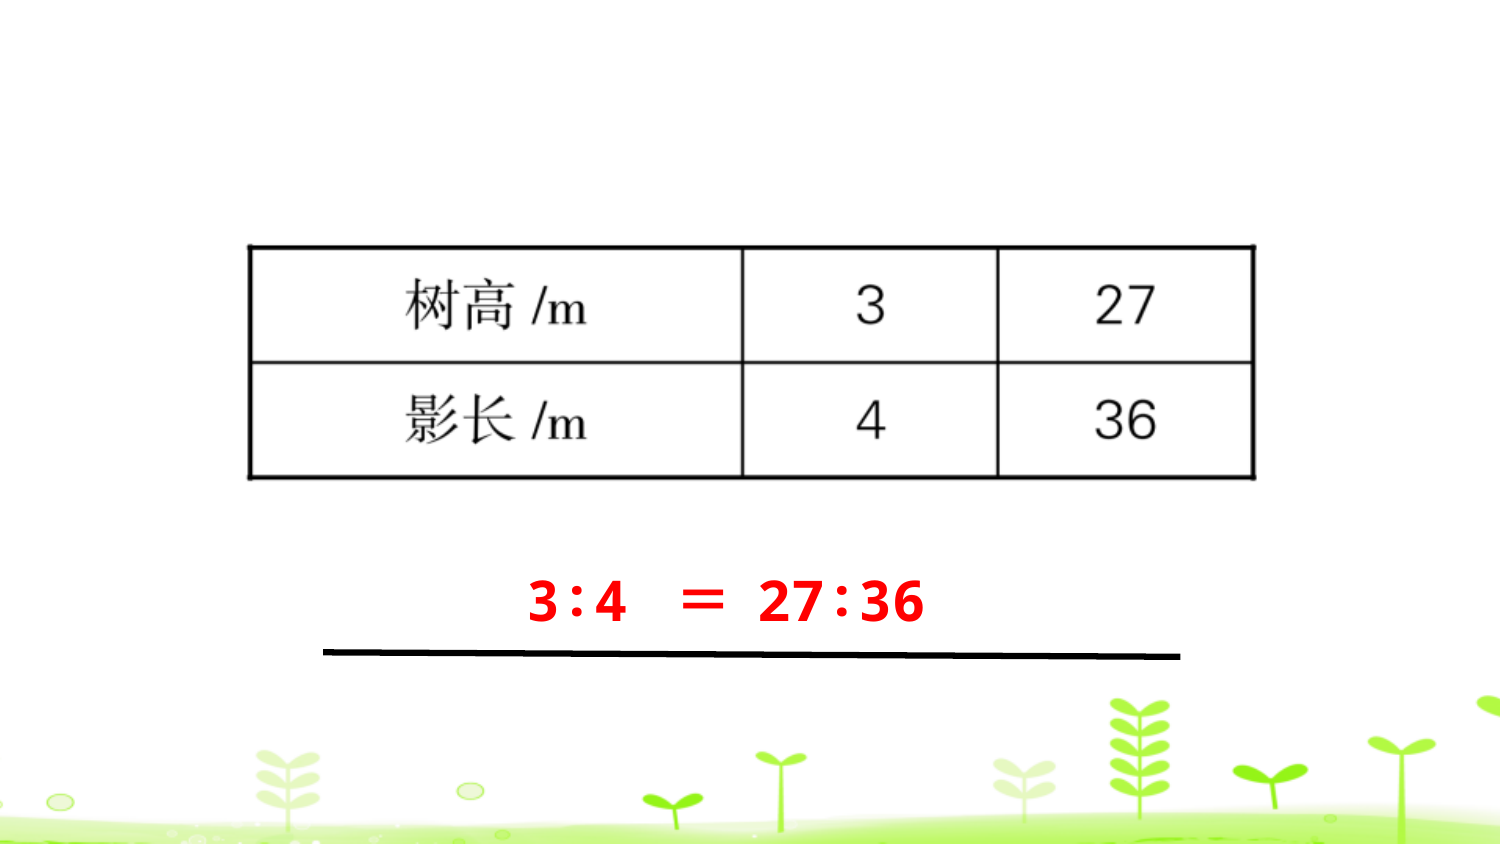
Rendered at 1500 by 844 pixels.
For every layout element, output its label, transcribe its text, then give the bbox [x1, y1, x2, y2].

picture [0, 0, 1500, 844]
text_box 3∶4 ＝ 27∶36 [515, 559, 948, 639]
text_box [323, 652, 1181, 657]
